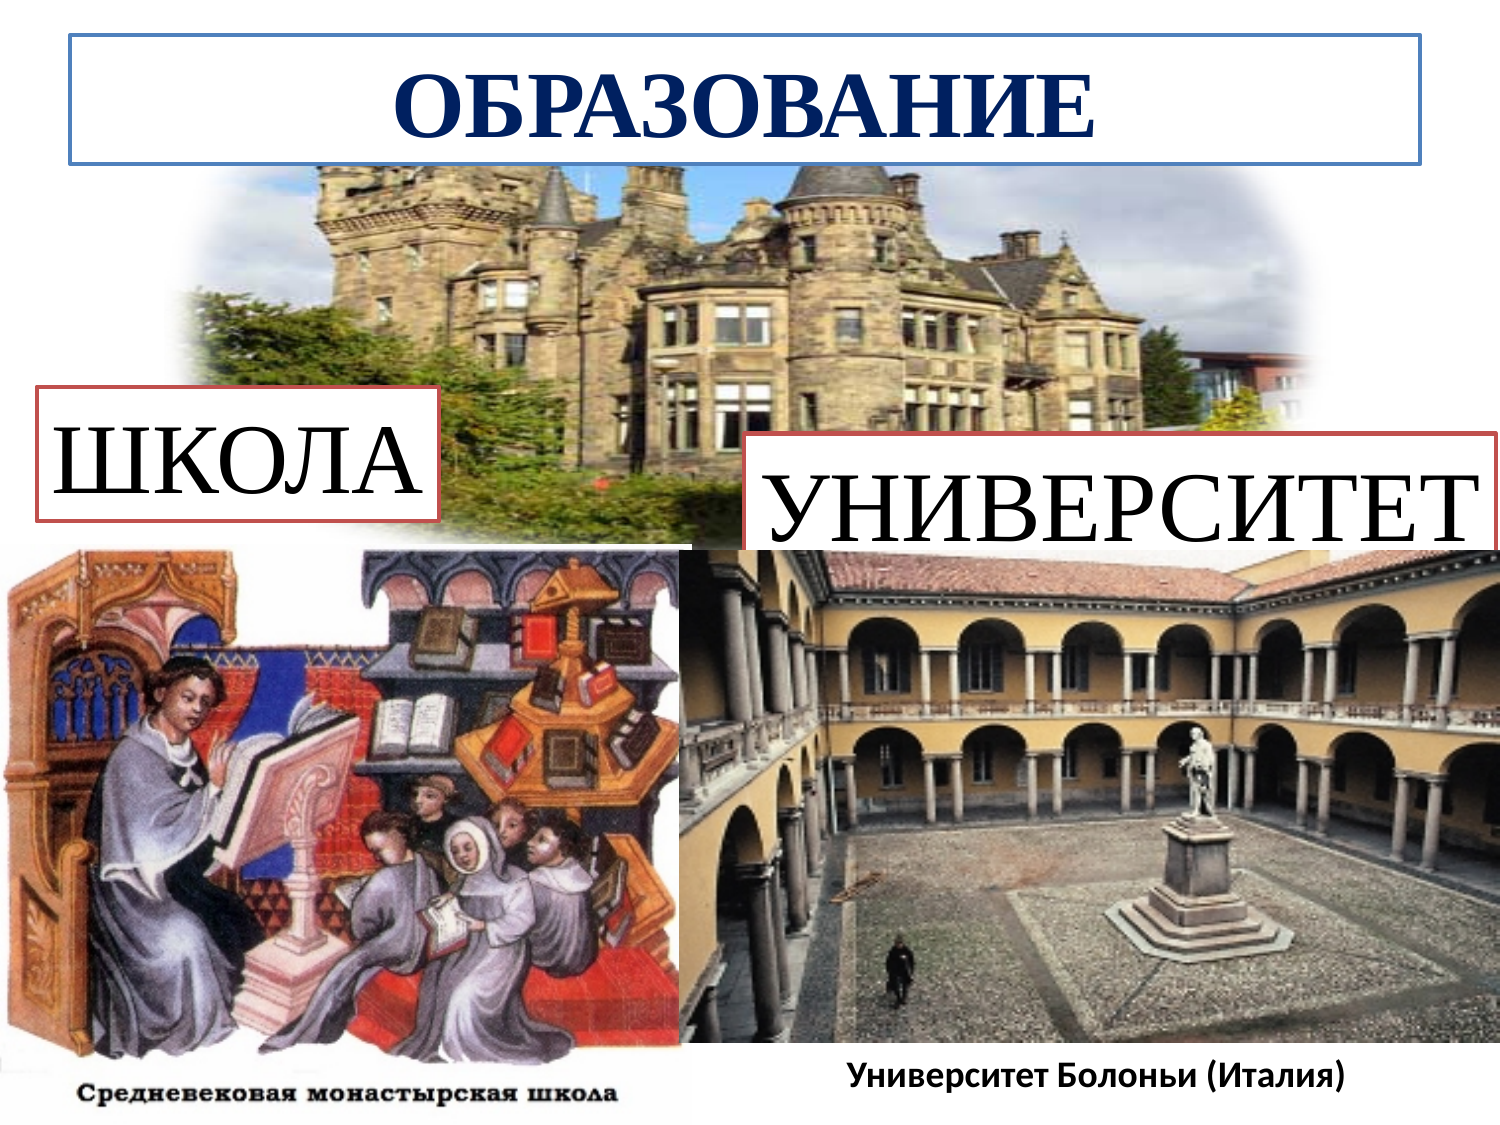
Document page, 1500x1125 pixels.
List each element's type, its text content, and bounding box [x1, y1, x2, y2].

text_box УНИВЕРСИТЕТ [1340, 431, 1498, 550]
picture [0, 46, 1500, 1125]
title ОБРАЗОВАНИЕ [68, 33, 1422, 166]
text_box ШКОЛА [35, 385, 158, 523]
text_box Университет Болоньи (Италия) [831, 1050, 1371, 1103]
